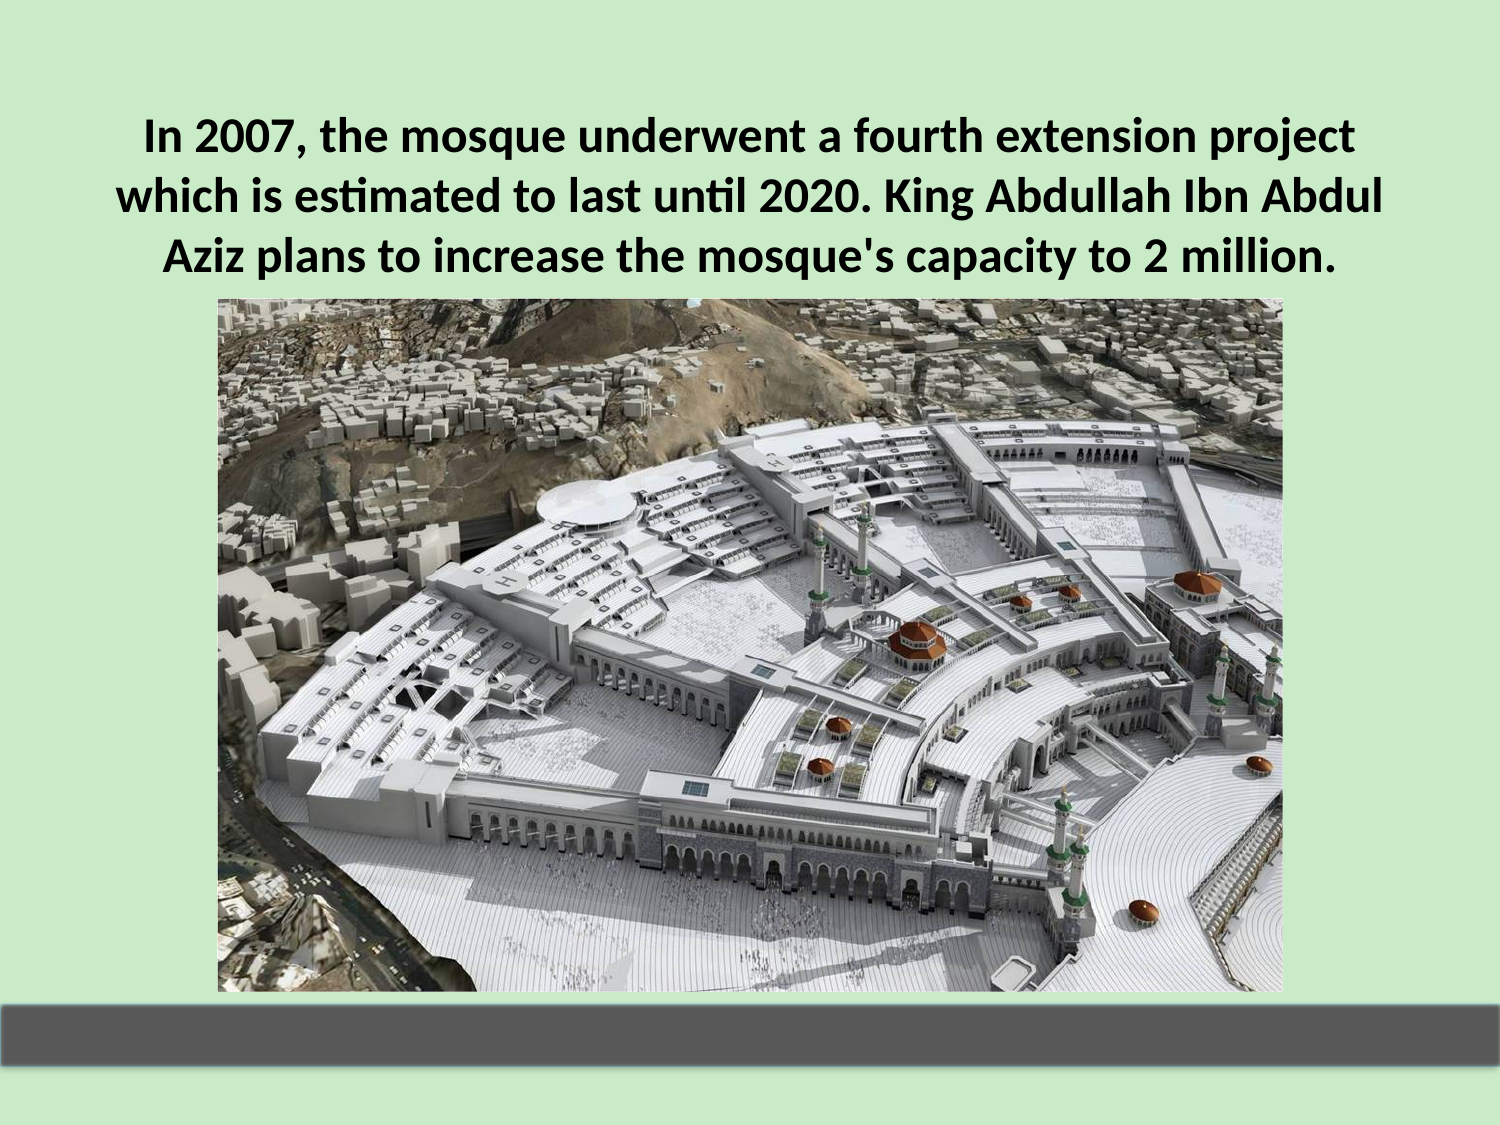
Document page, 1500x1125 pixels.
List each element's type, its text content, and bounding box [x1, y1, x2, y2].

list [217, 298, 1283, 992]
text_box [4, 1008, 1498, 1063]
title In 2007, the mosque underwent a fourth extension project which is estimated to last until 2020. King Abdullah Ibn Abdul Aziz plans to increase the mosque's capacity to 2 million. [75, 98, 1425, 287]
